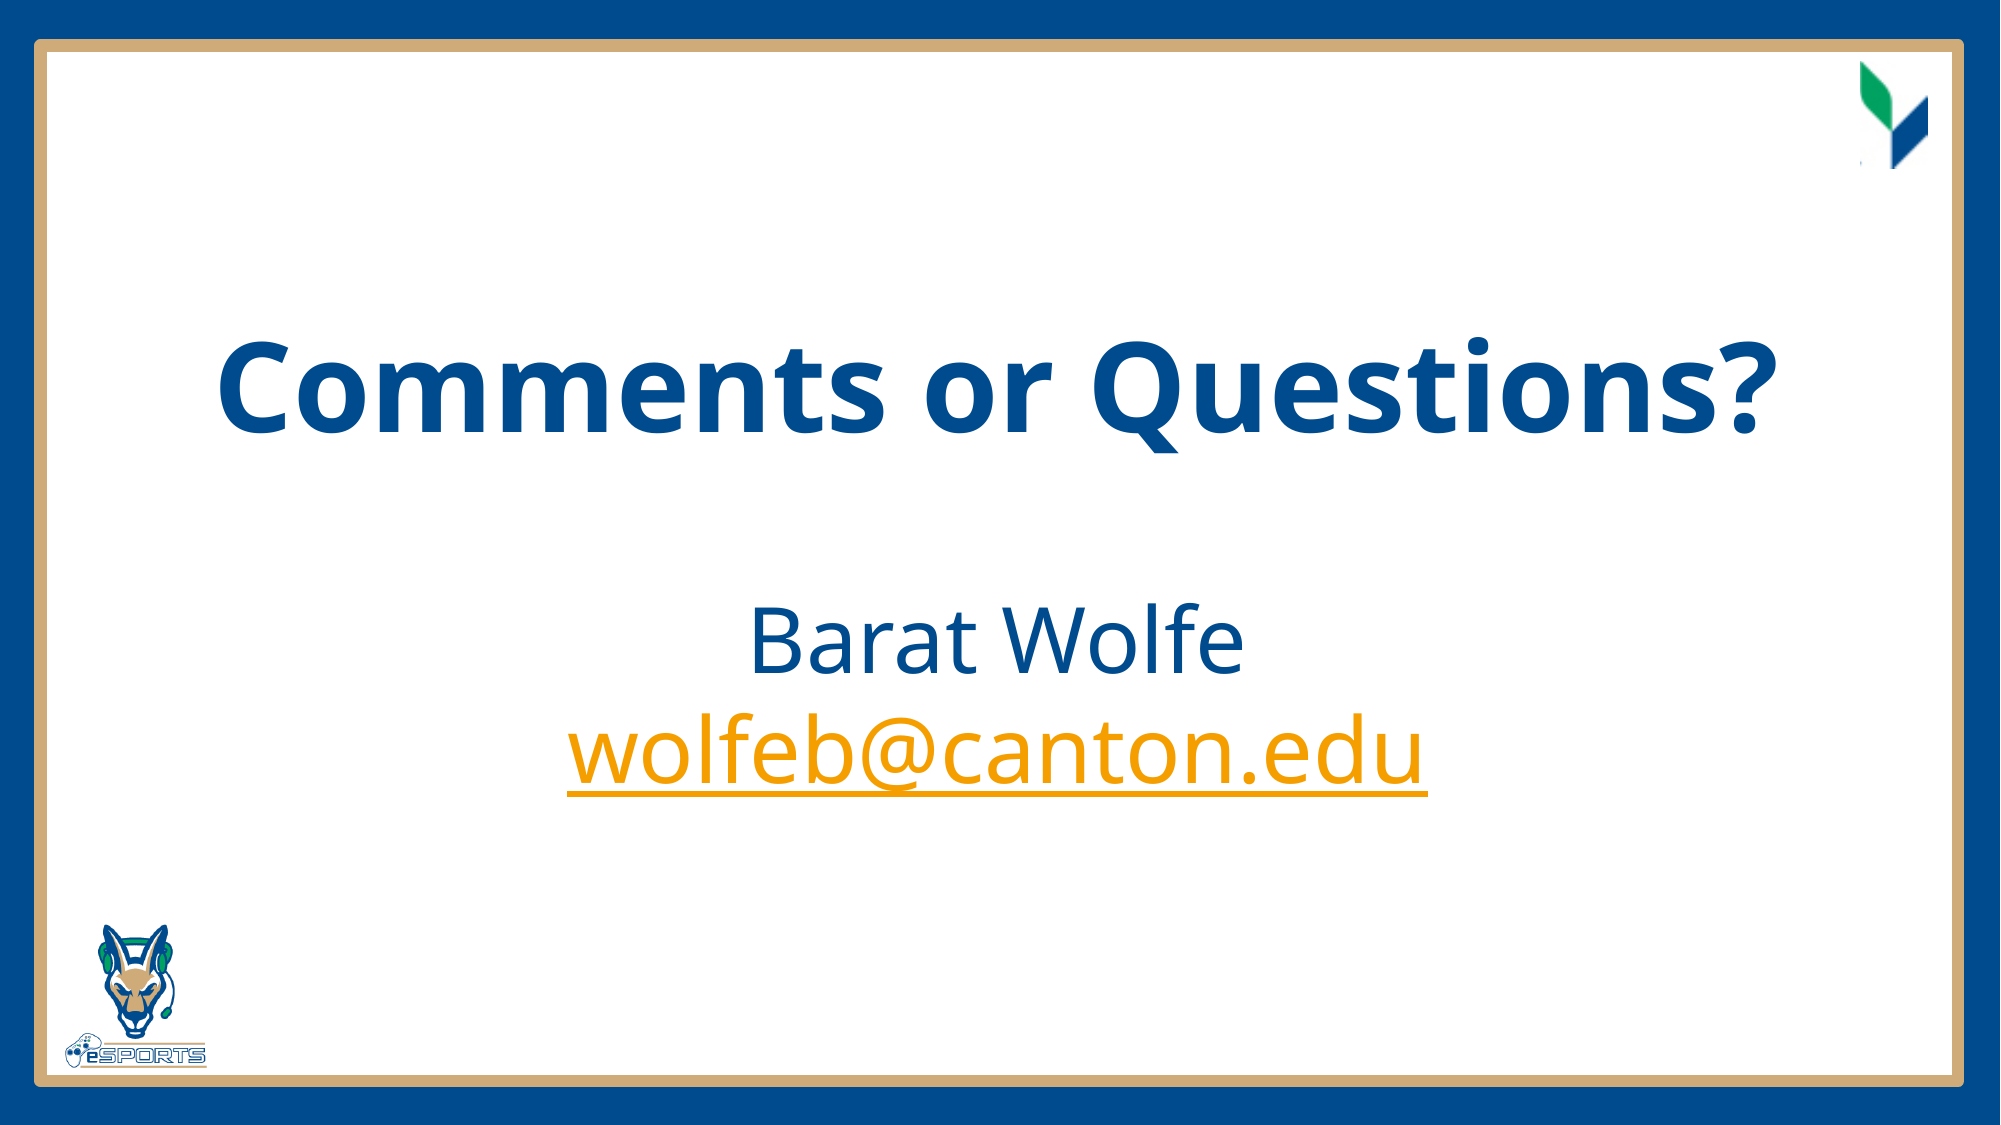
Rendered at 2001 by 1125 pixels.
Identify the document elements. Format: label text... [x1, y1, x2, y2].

picture [1860, 61, 1928, 169]
picture [60, 923, 215, 1075]
title Comments or Questions? Barat Wolfe wolfeb@canton.edu [173, 226, 1822, 905]
